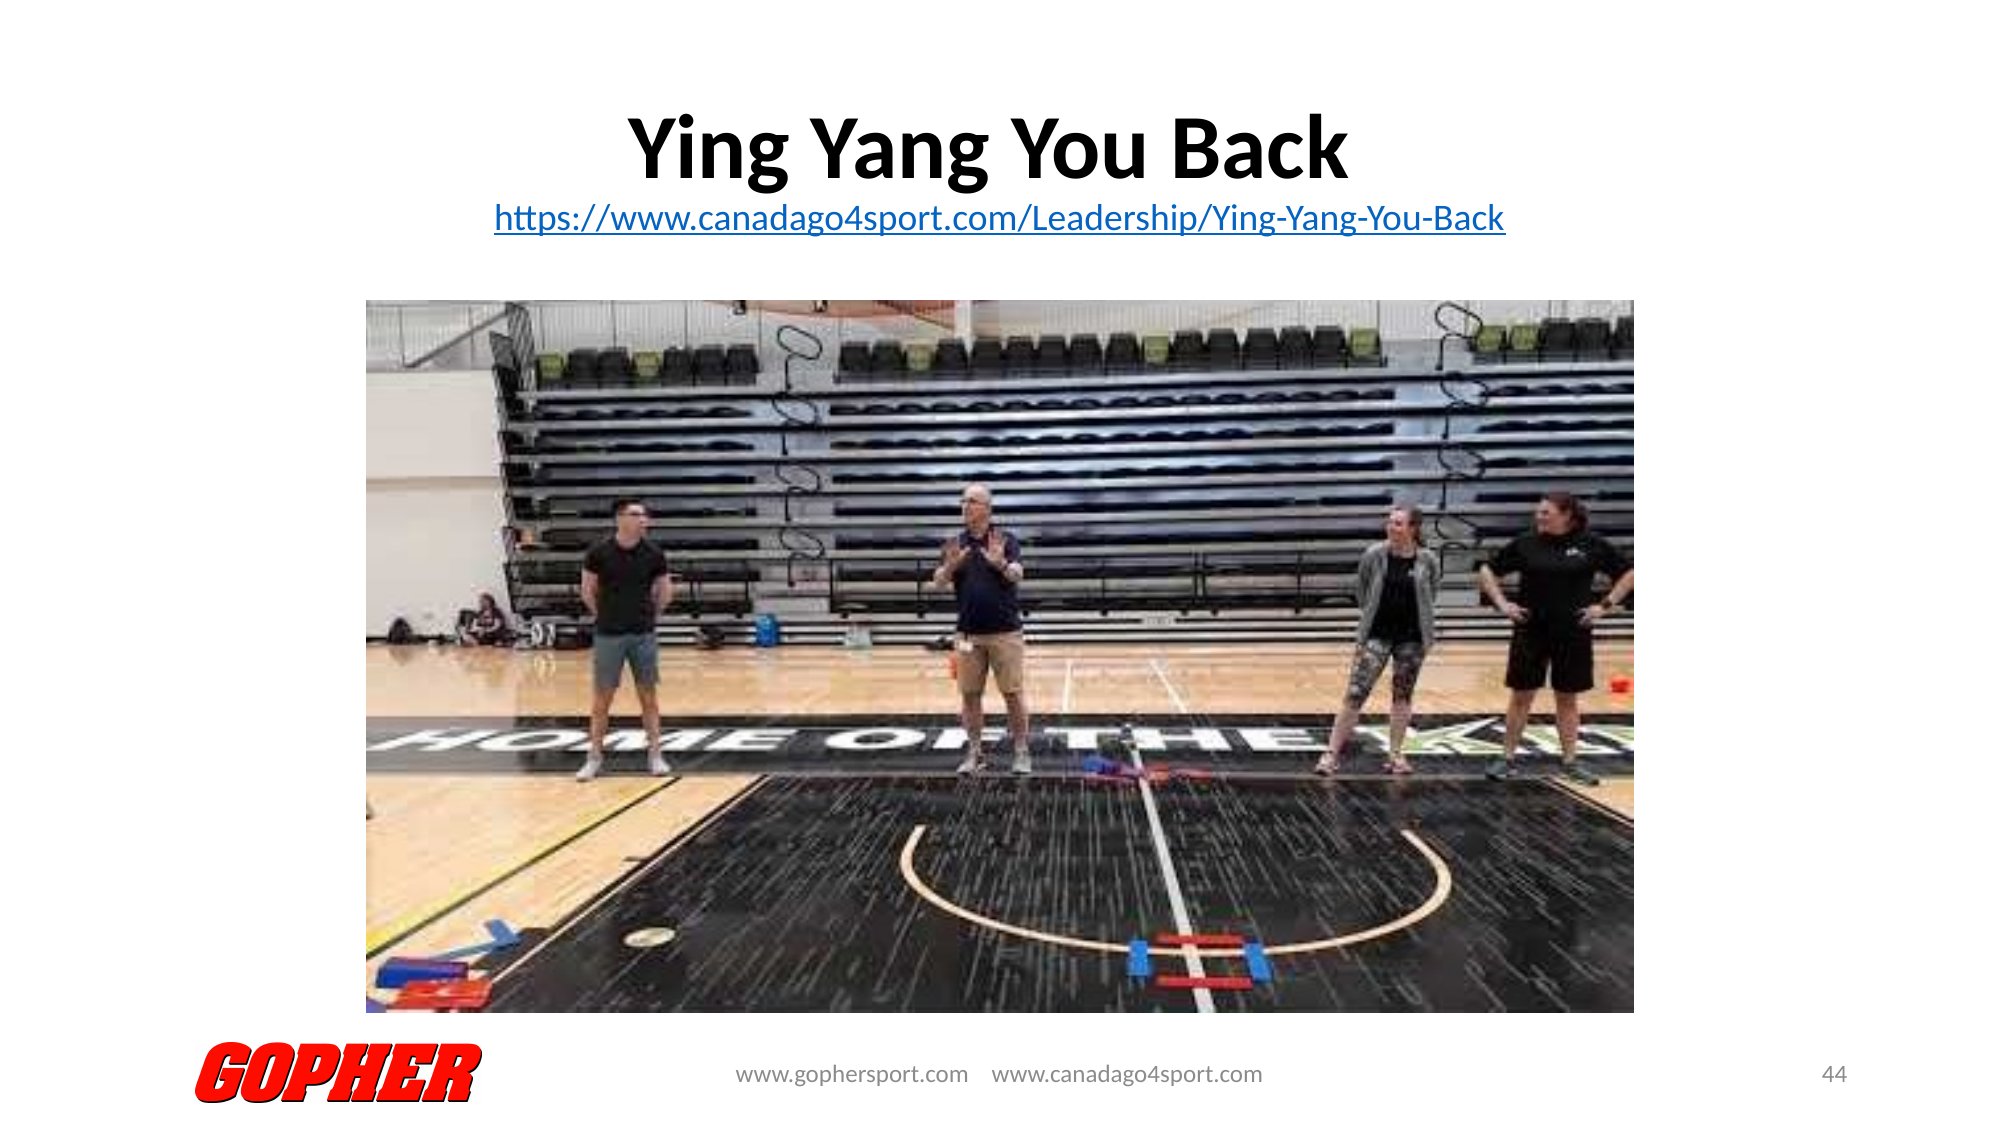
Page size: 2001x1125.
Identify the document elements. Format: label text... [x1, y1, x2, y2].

picture [195, 1042, 482, 1103]
title Ying Yang You Back https://www.canadago4sport.com/Leadership/Ying-Yang-You-Back [137, 59, 1863, 278]
footer www.gophersport.com www.canadago4sport.com [662, 1042, 1338, 1103]
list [365, 299, 1635, 1014]
slide_number 44 [1412, 1042, 1863, 1103]
